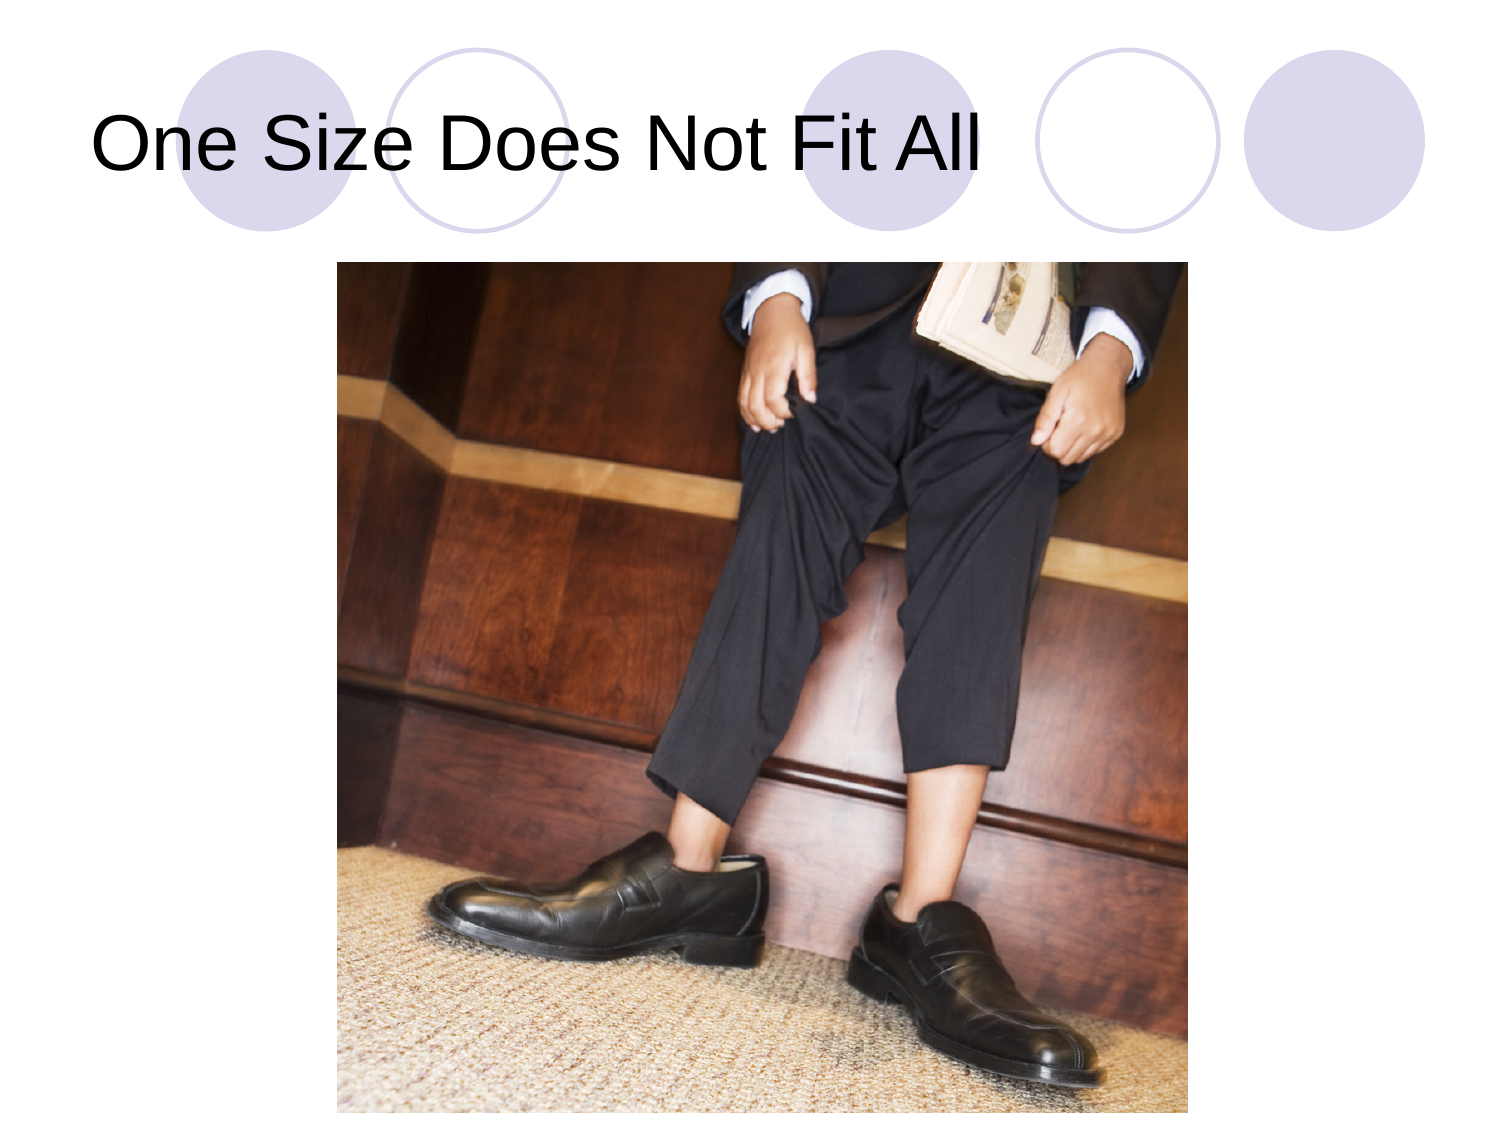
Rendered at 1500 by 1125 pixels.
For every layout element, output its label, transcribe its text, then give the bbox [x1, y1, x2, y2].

title One Size Does Not Fit All [75, 45, 1425, 233]
picture [337, 262, 1188, 1113]
